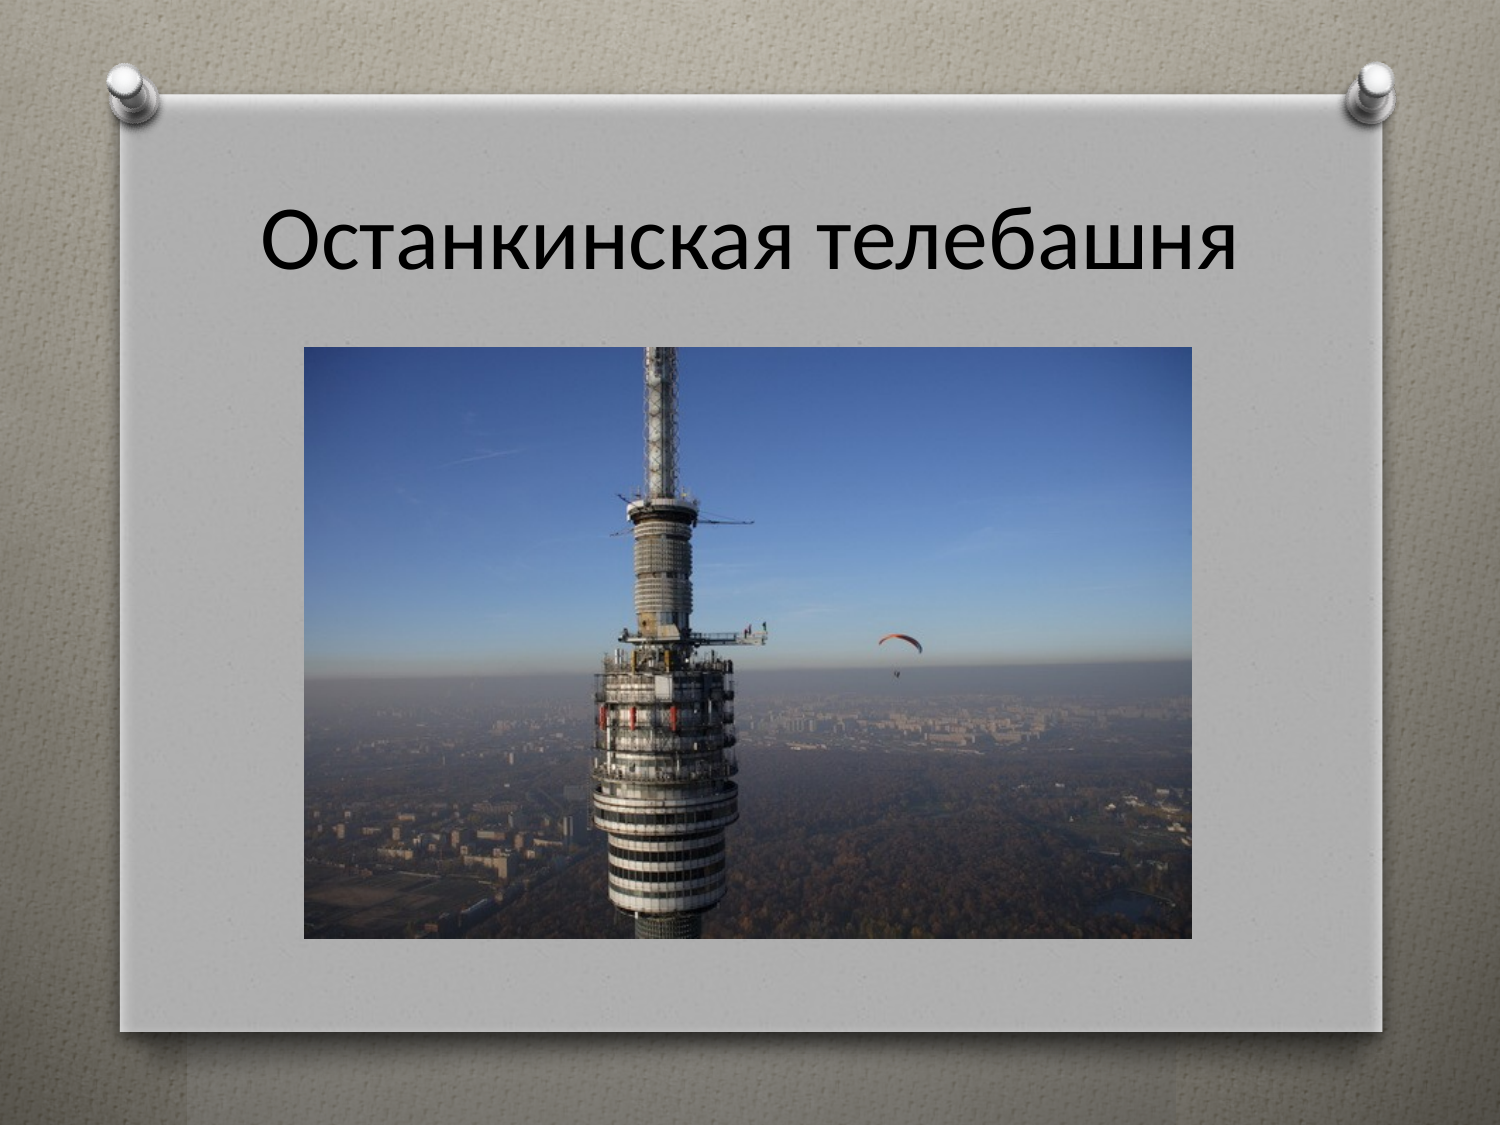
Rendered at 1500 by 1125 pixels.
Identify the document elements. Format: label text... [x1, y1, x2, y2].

picture [75, 29, 198, 153]
title Останкинская телебашня [179, 134, 1323, 332]
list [304, 347, 1192, 939]
picture [1317, 35, 1439, 156]
